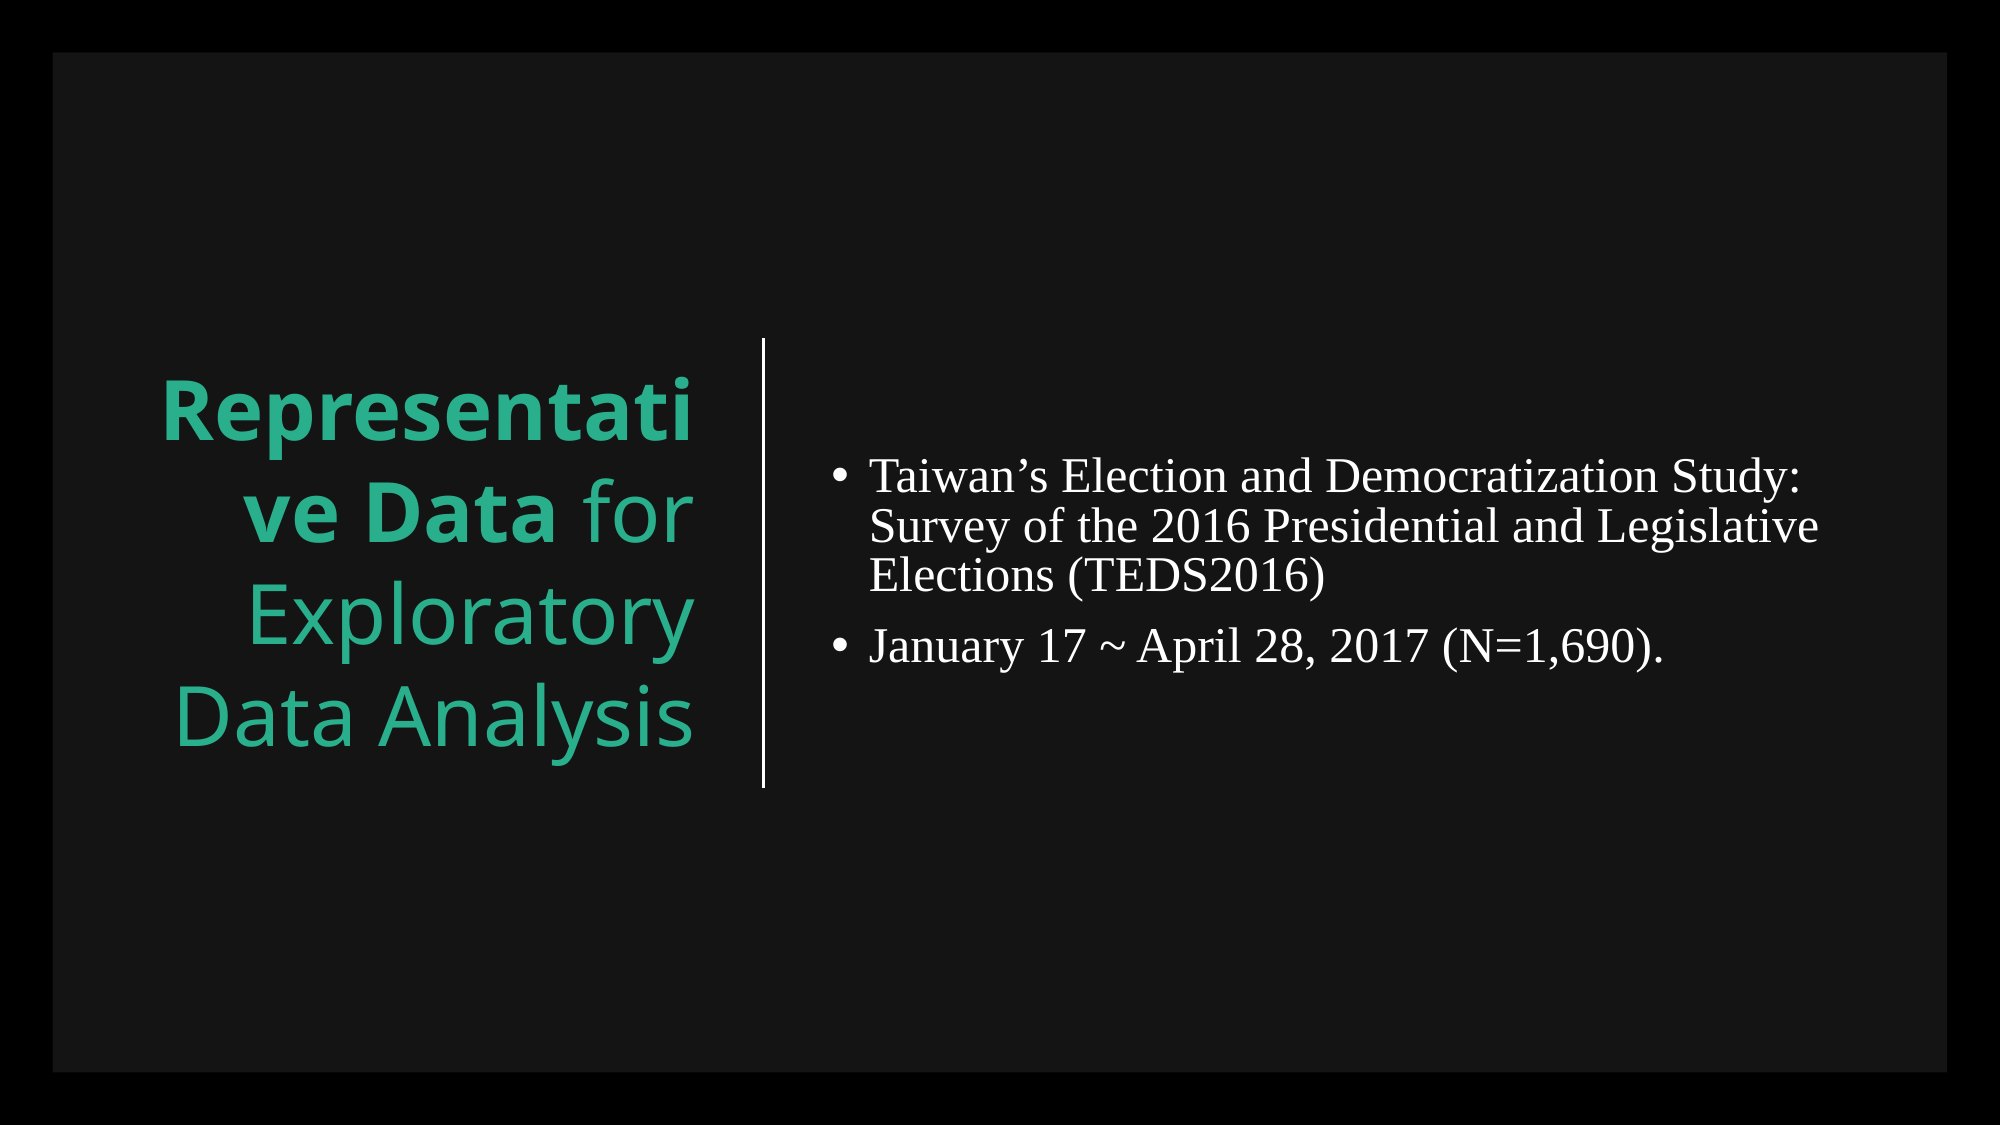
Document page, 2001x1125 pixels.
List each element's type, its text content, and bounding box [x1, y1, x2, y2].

text_box [52, 51, 1948, 1073]
list Taiwan’s Election and Democratization Study: Survey of the 2016 Presidential and Legislative Elections (TEDS2016) January 17 ~ April 28, 2017 (N=1,690). [816, 158, 1863, 967]
title Representative Data for Exploratory Data Analysis [137, 158, 711, 967]
